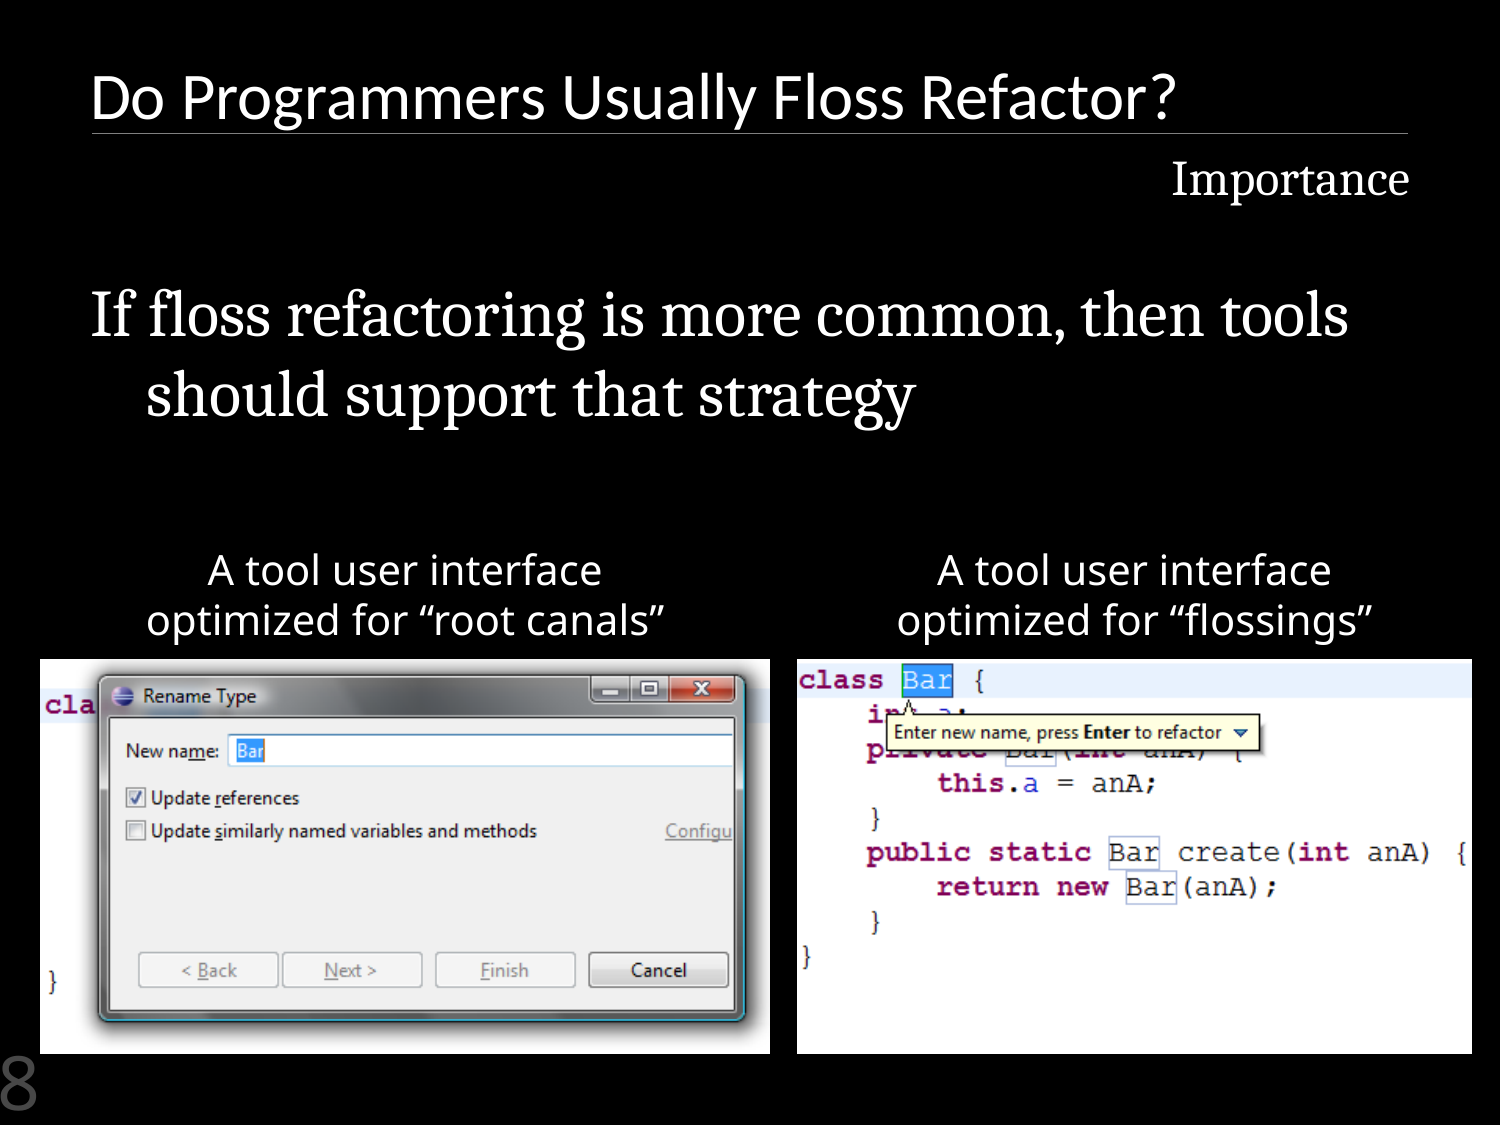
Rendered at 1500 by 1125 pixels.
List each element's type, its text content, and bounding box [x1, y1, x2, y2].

list Importance [74, 137, 1426, 226]
text_box A tool user interface optimized for “root canals” [130, 536, 679, 651]
picture [39, 659, 771, 1054]
title Do Programmers Usually Floss Refactor? [74, 44, 1426, 137]
list If floss refactoring is more common, then tools should support that strategy [74, 262, 1426, 1006]
text_box A tool user interface optimized for “flossings” [881, 536, 1388, 651]
picture [797, 659, 1472, 1054]
slide_number 8 [0, 1059, 348, 1125]
